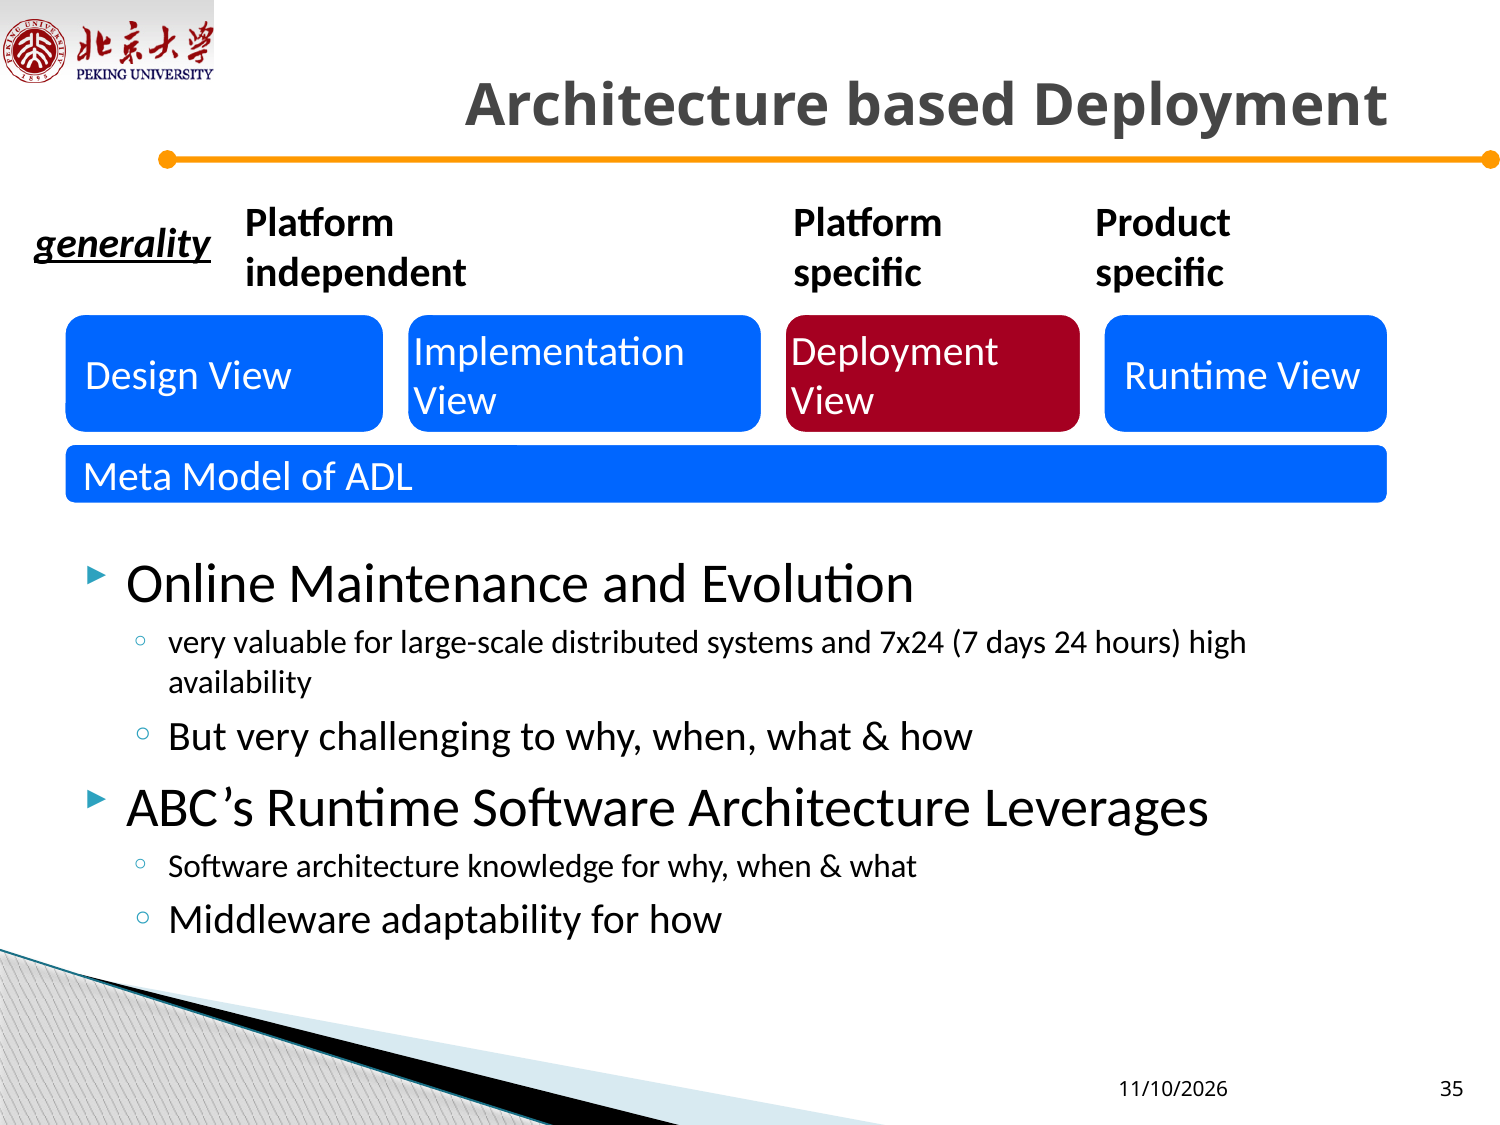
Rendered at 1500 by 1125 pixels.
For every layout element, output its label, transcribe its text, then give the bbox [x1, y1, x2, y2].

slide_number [1103, 1051, 1418, 1112]
list Online Maintenance and Evolution very valuable for large-scale distributed systems and 7x24 (7 days 24 hours) high availability But very challenging to why, when, what & how ABC’s Runtime Software Architecture Leverages Software architecture knowledge for why, when & what Middleware adaptability for how [51, 538, 1402, 1024]
text_box Implementation View [407, 314, 762, 433]
text_box Runtime View [1103, 314, 1388, 433]
text_box Platform specific [778, 187, 1046, 303]
text_box Platform independent [230, 187, 561, 303]
text_box Deployment View [785, 314, 1081, 433]
text_box generality [19, 208, 226, 273]
text_box Product specific [1080, 187, 1376, 303]
picture [0, 0, 214, 83]
text_box Meta Model of ADL [64, 444, 1388, 504]
title Architecture based Deployment [53, 8, 1404, 197]
text_box Design View [64, 314, 384, 433]
text_box [161, 153, 1497, 166]
slide_number 35 [1418, 1051, 1479, 1112]
